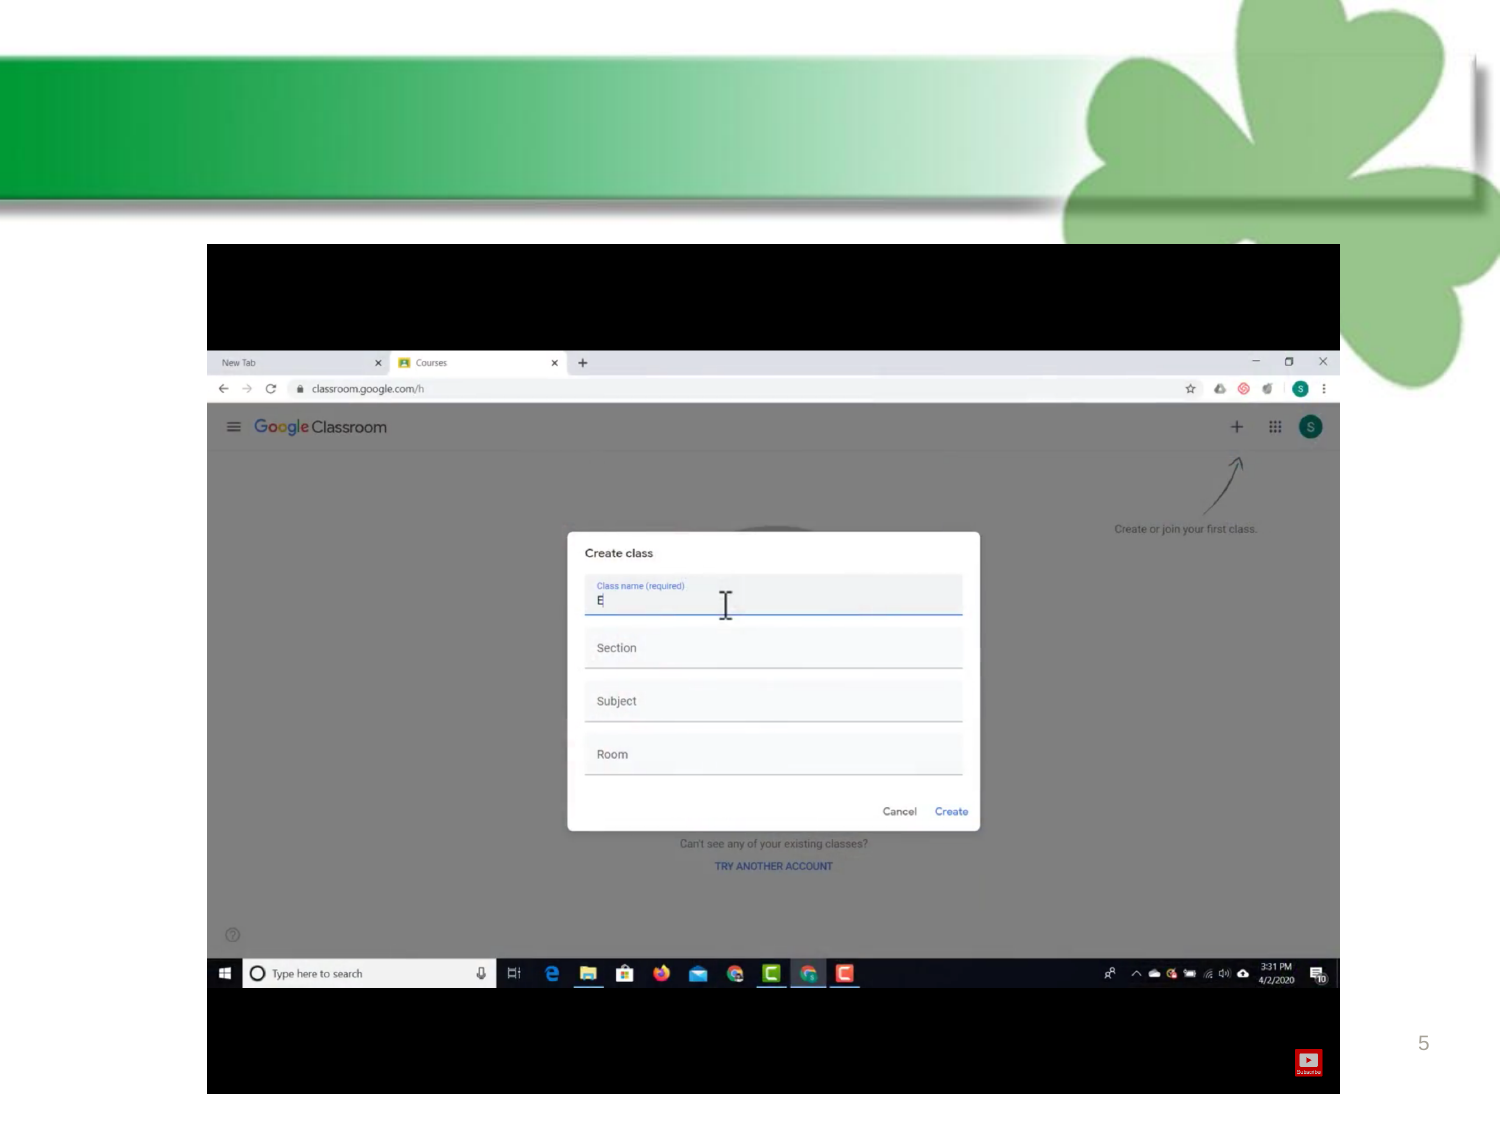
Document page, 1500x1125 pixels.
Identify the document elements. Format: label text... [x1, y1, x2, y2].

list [207, 243, 1340, 1094]
picture [0, 0, 1500, 1125]
slide_number 5 [1369, 1002, 1445, 1063]
